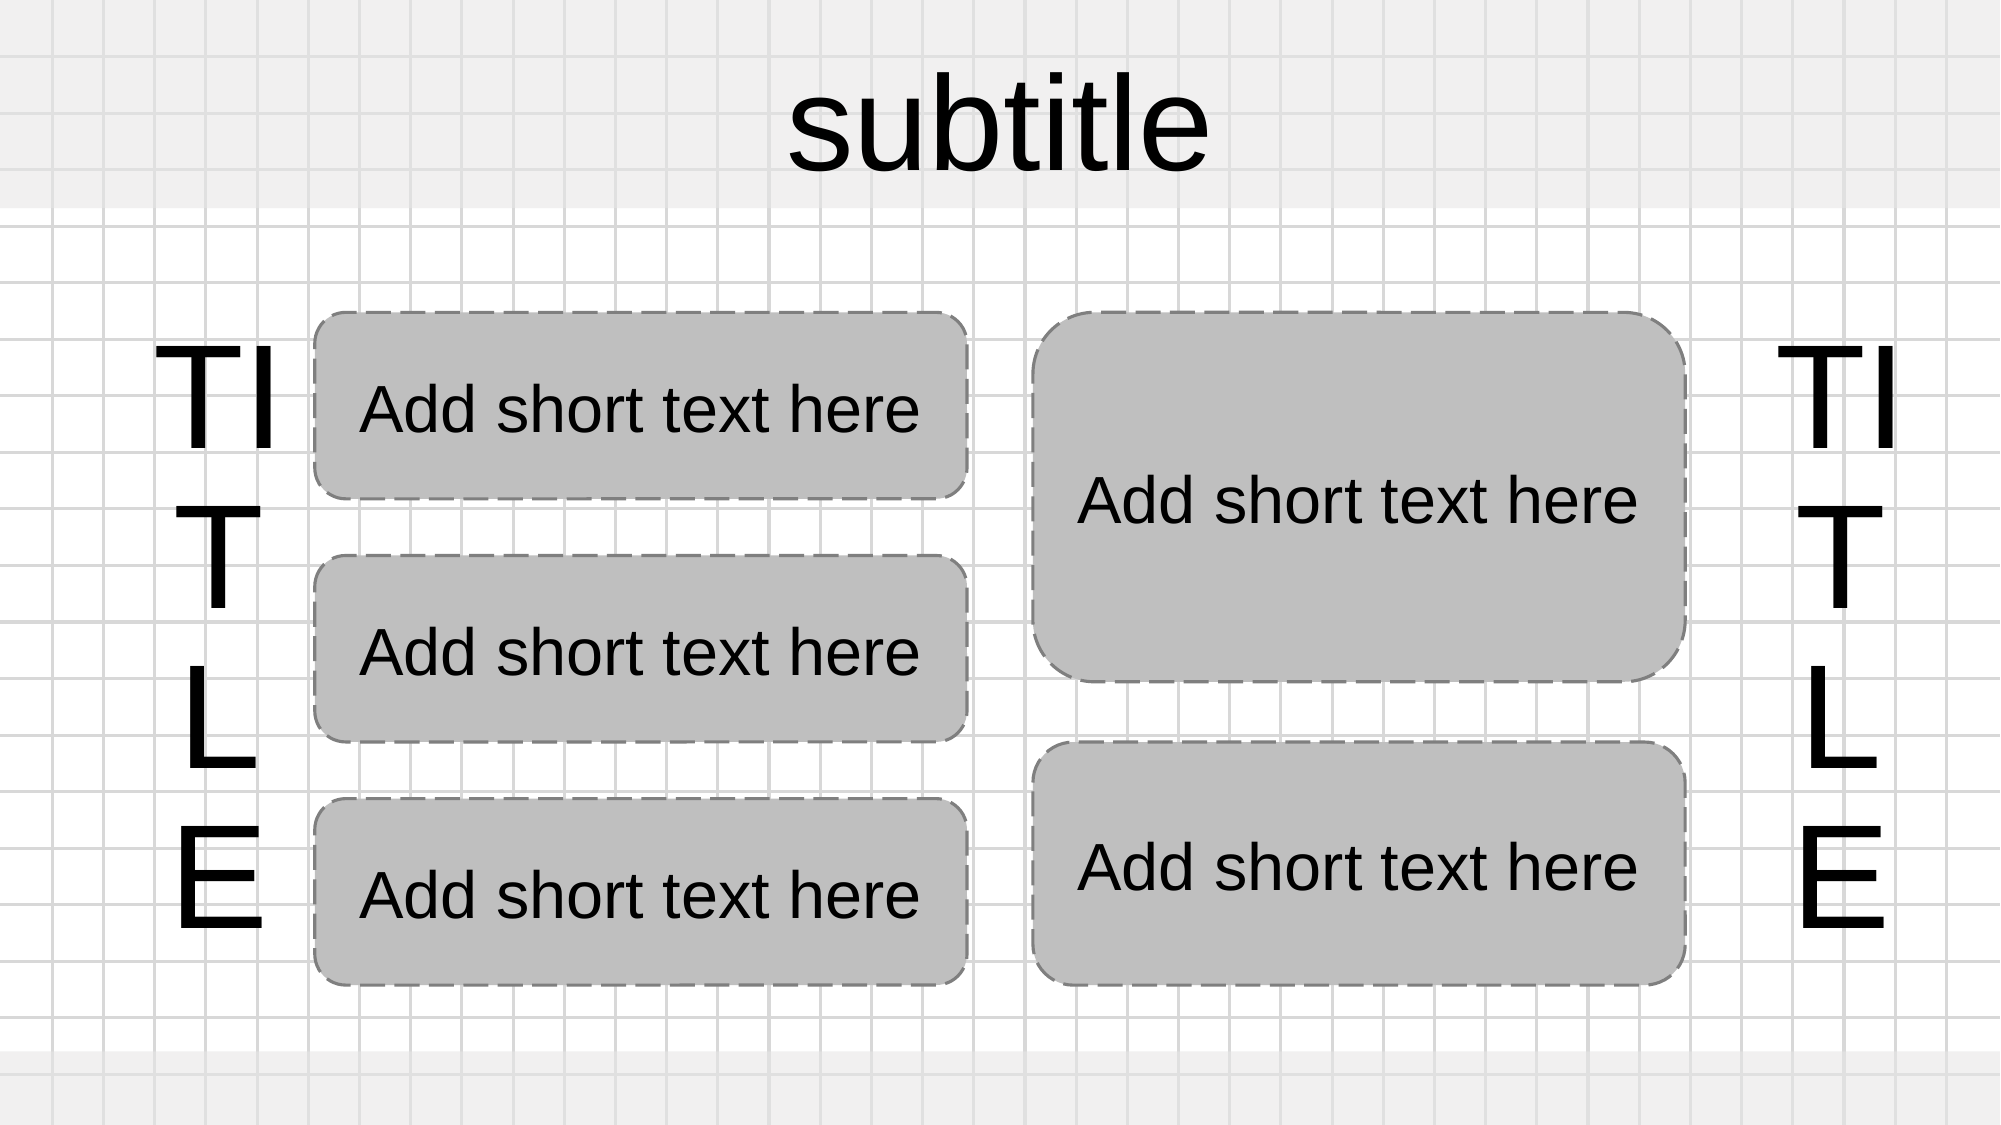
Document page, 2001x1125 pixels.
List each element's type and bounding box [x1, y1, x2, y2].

text_box [0, 0, 2000, 1125]
